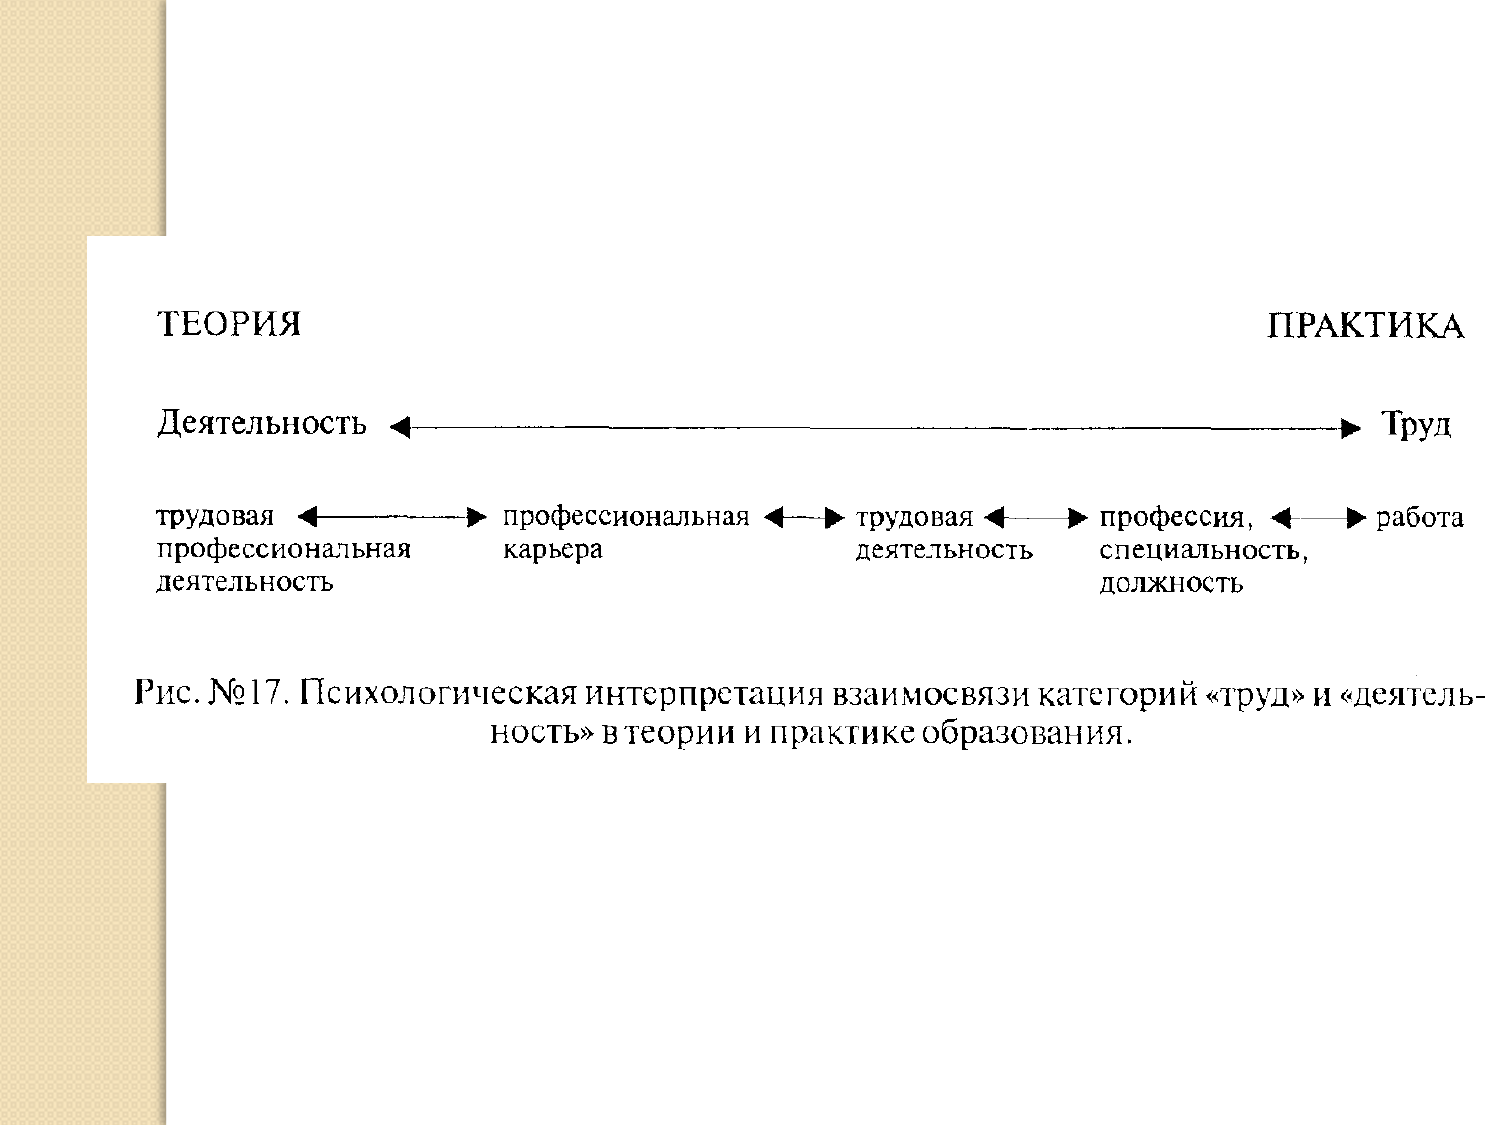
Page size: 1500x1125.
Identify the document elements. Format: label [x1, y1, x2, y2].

picture [87, 235, 1500, 783]
